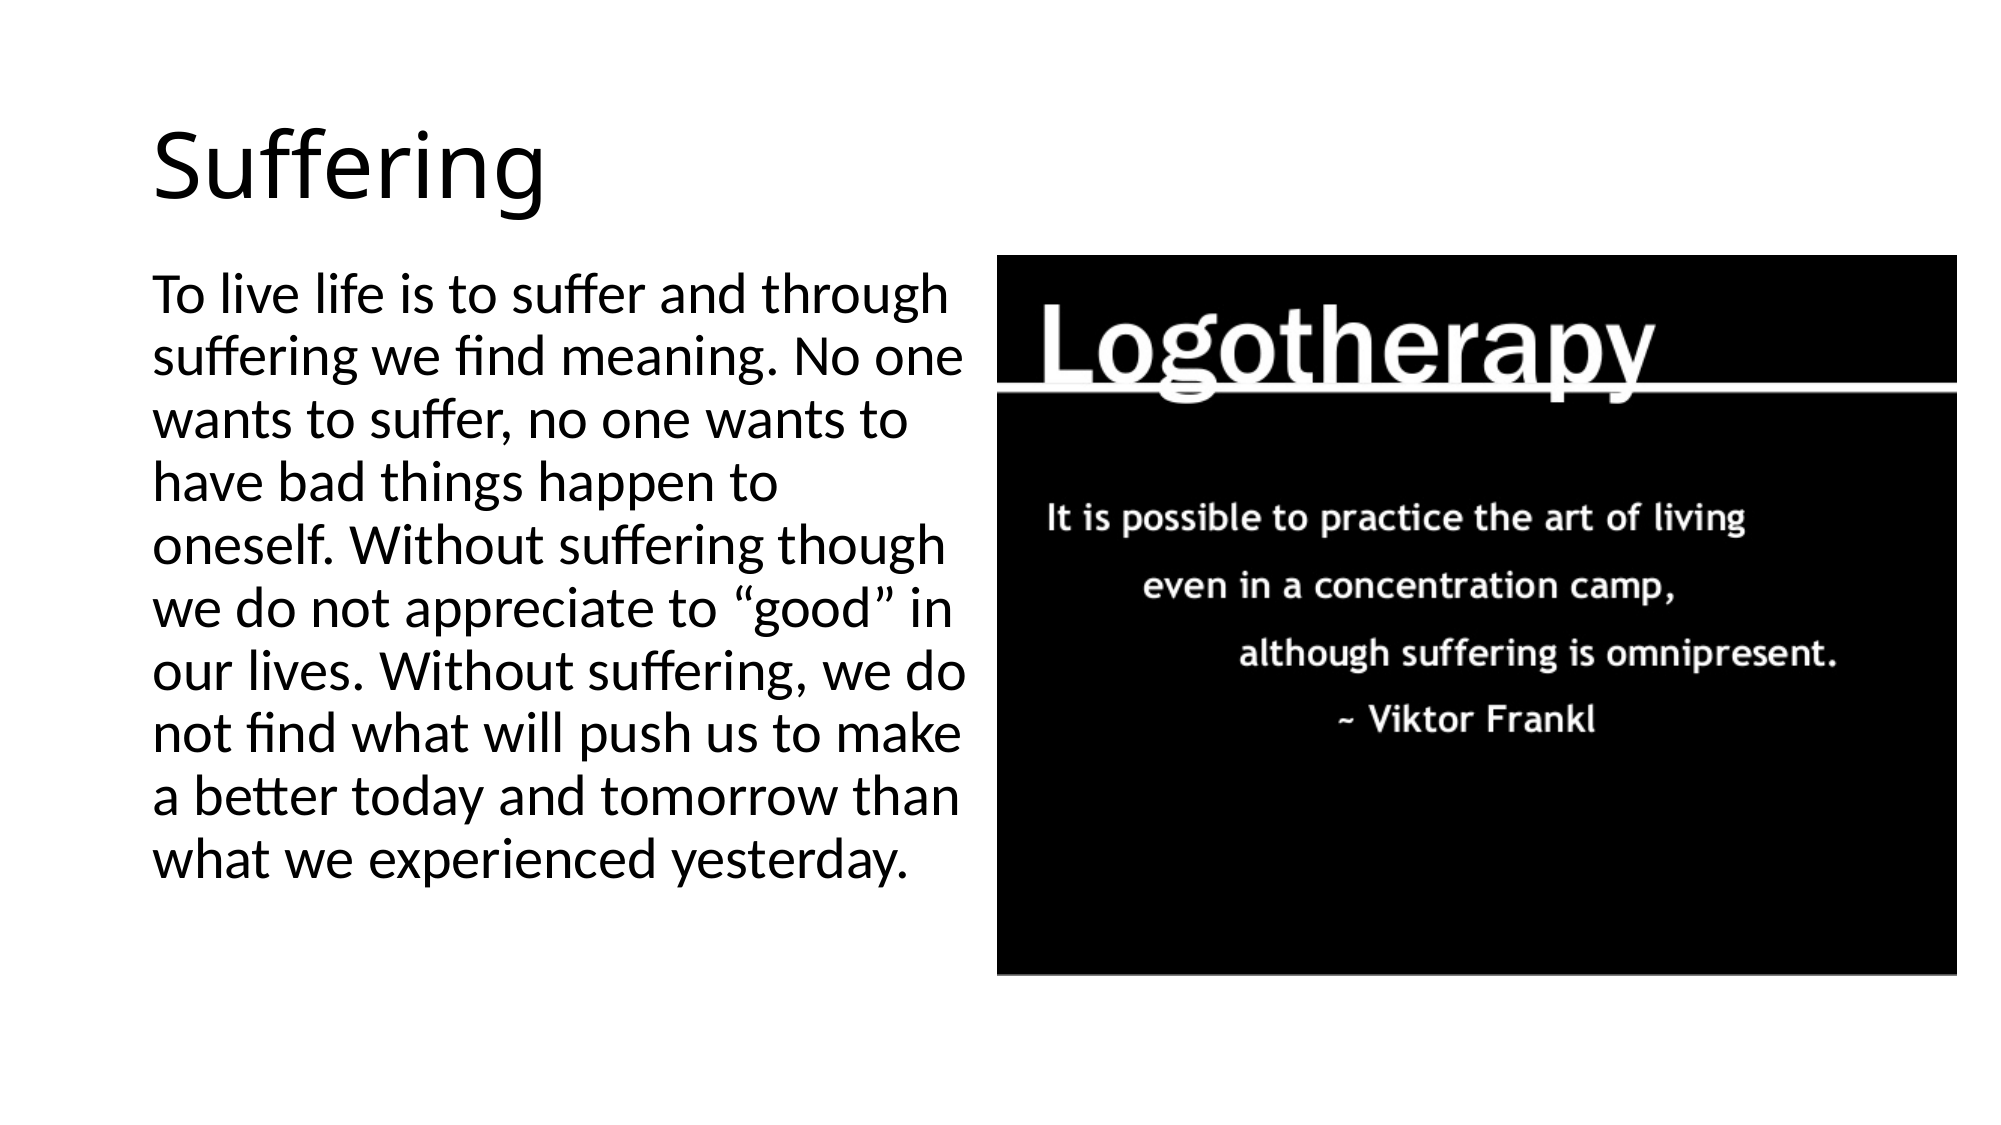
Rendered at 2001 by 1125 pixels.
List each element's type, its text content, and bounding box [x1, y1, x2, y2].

list To live life is to suffer and through suffering we find meaning. No one wants to suffer, no one wants to have bad things happen to oneself. Without suffering though we do not appreciate to “good” in our lives. Without suffering, we do not find what will push us to make a better today and tomorrow than what we experienced yesterday. [137, 255, 988, 970]
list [997, 255, 1957, 976]
title Suffering [137, 59, 1863, 278]
